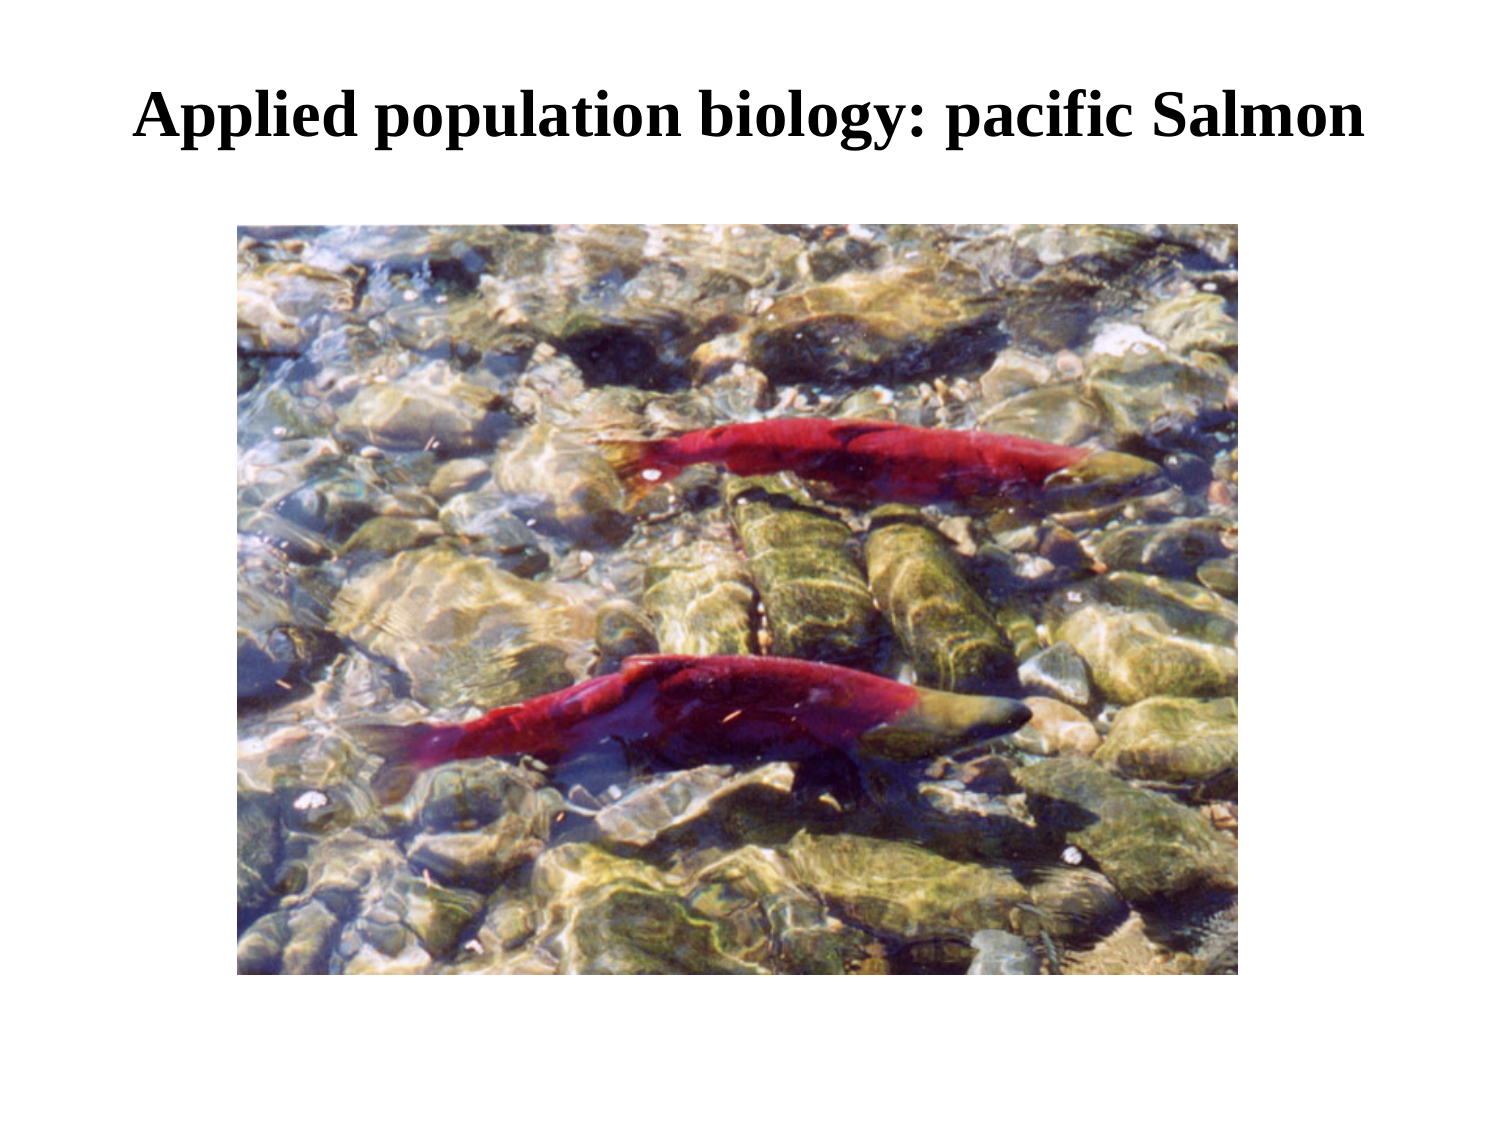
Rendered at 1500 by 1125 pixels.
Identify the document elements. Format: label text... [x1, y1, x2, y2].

picture [237, 224, 1238, 976]
text_box Applied population biology: pacific Salmon [0, 62, 1500, 158]
